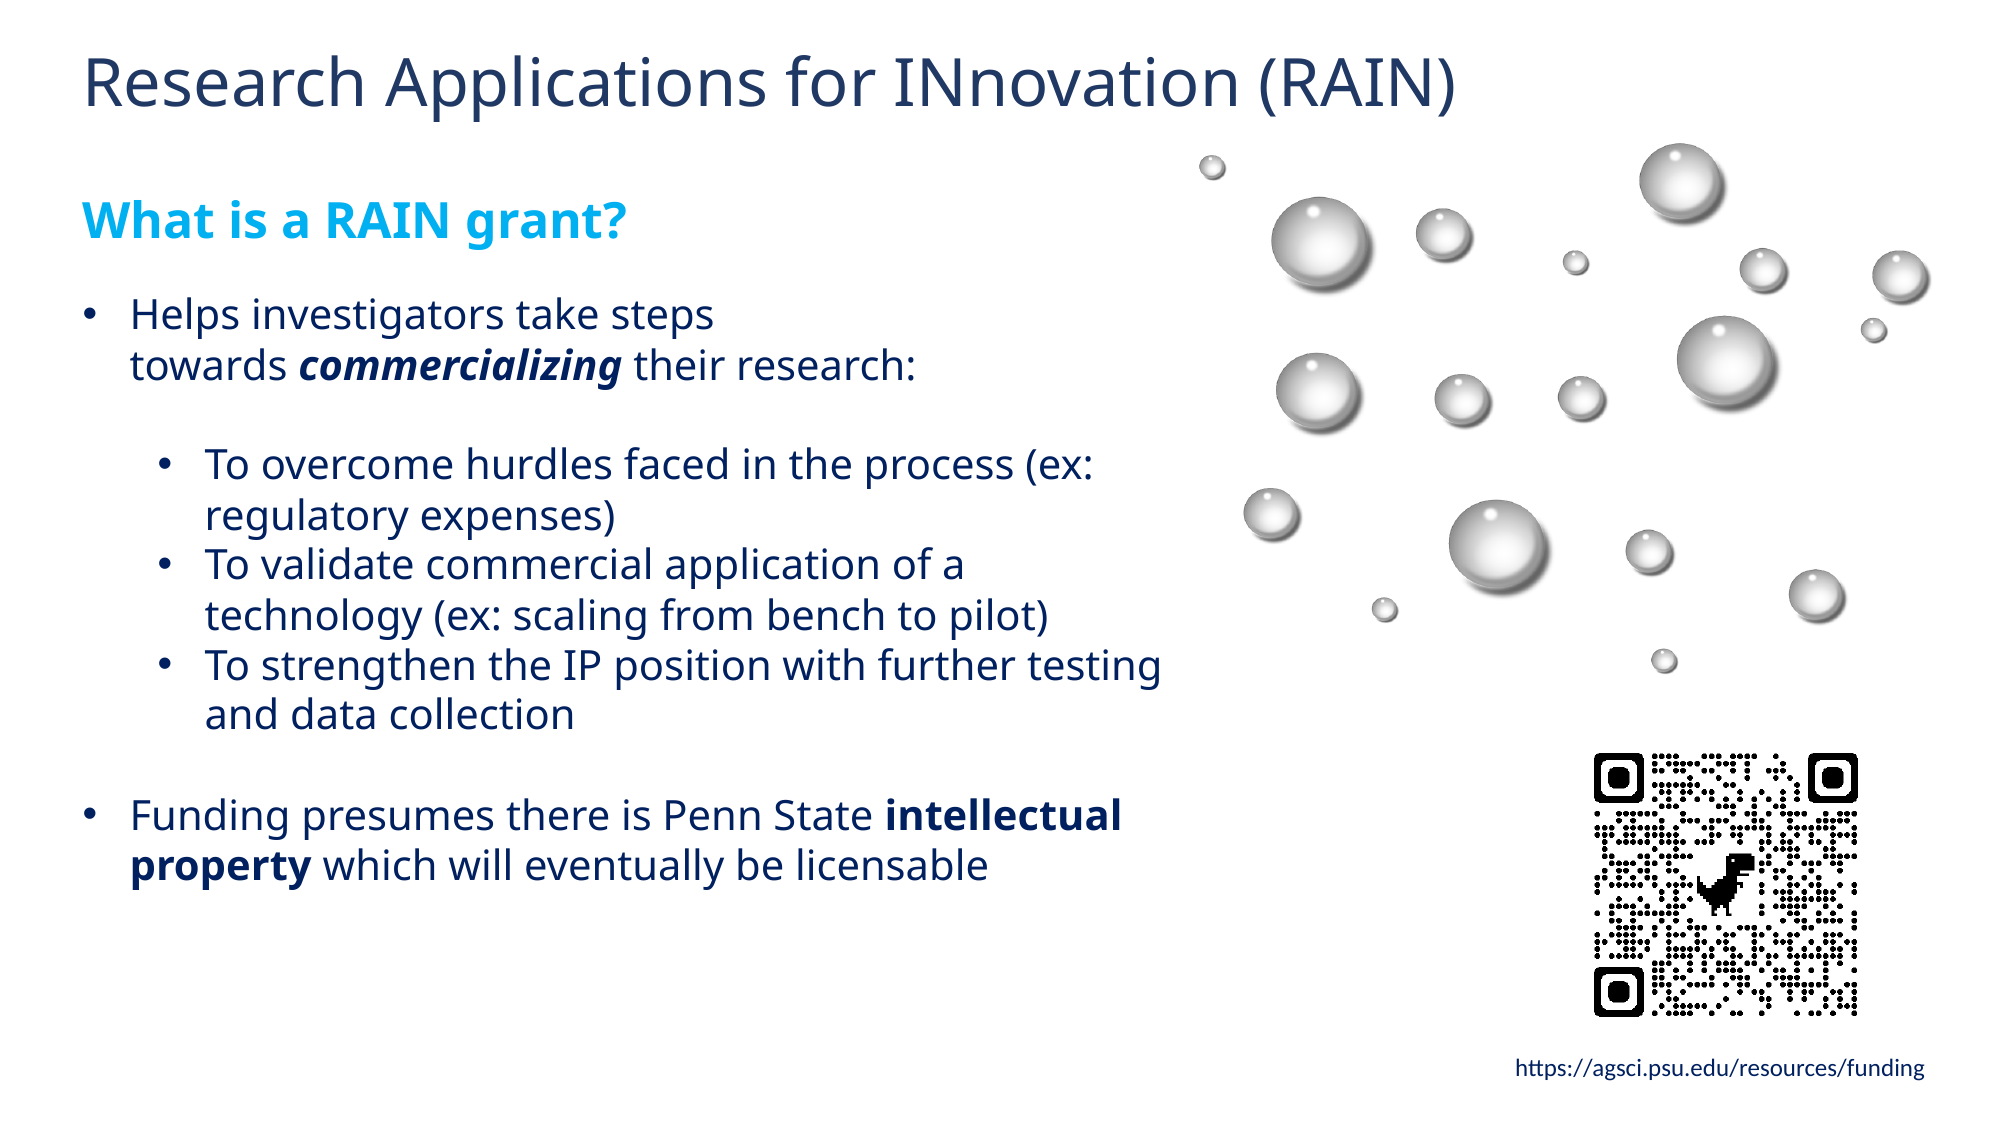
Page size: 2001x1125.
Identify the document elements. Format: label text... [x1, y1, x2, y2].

text_box What is a RAIN grant? Helps investigators take steps towards commercializing their research: To overcome hurdles faced in the process (ex: regulatory expenses) To validate commercial application of a technology (ex: scaling from bench to pilot) To strengthen the IP position with further testing and data collection Funding presumes there is Penn State intellectual property which will eventually be licensable [67, 180, 1193, 896]
picture [1565, 724, 1886, 1045]
picture [1199, 143, 1933, 675]
text_box Research Applications for INnovation (RAIN) [67, 32, 1746, 128]
text_box https://agsci.psu.edu/resources/funding [1500, 1044, 1951, 1090]
